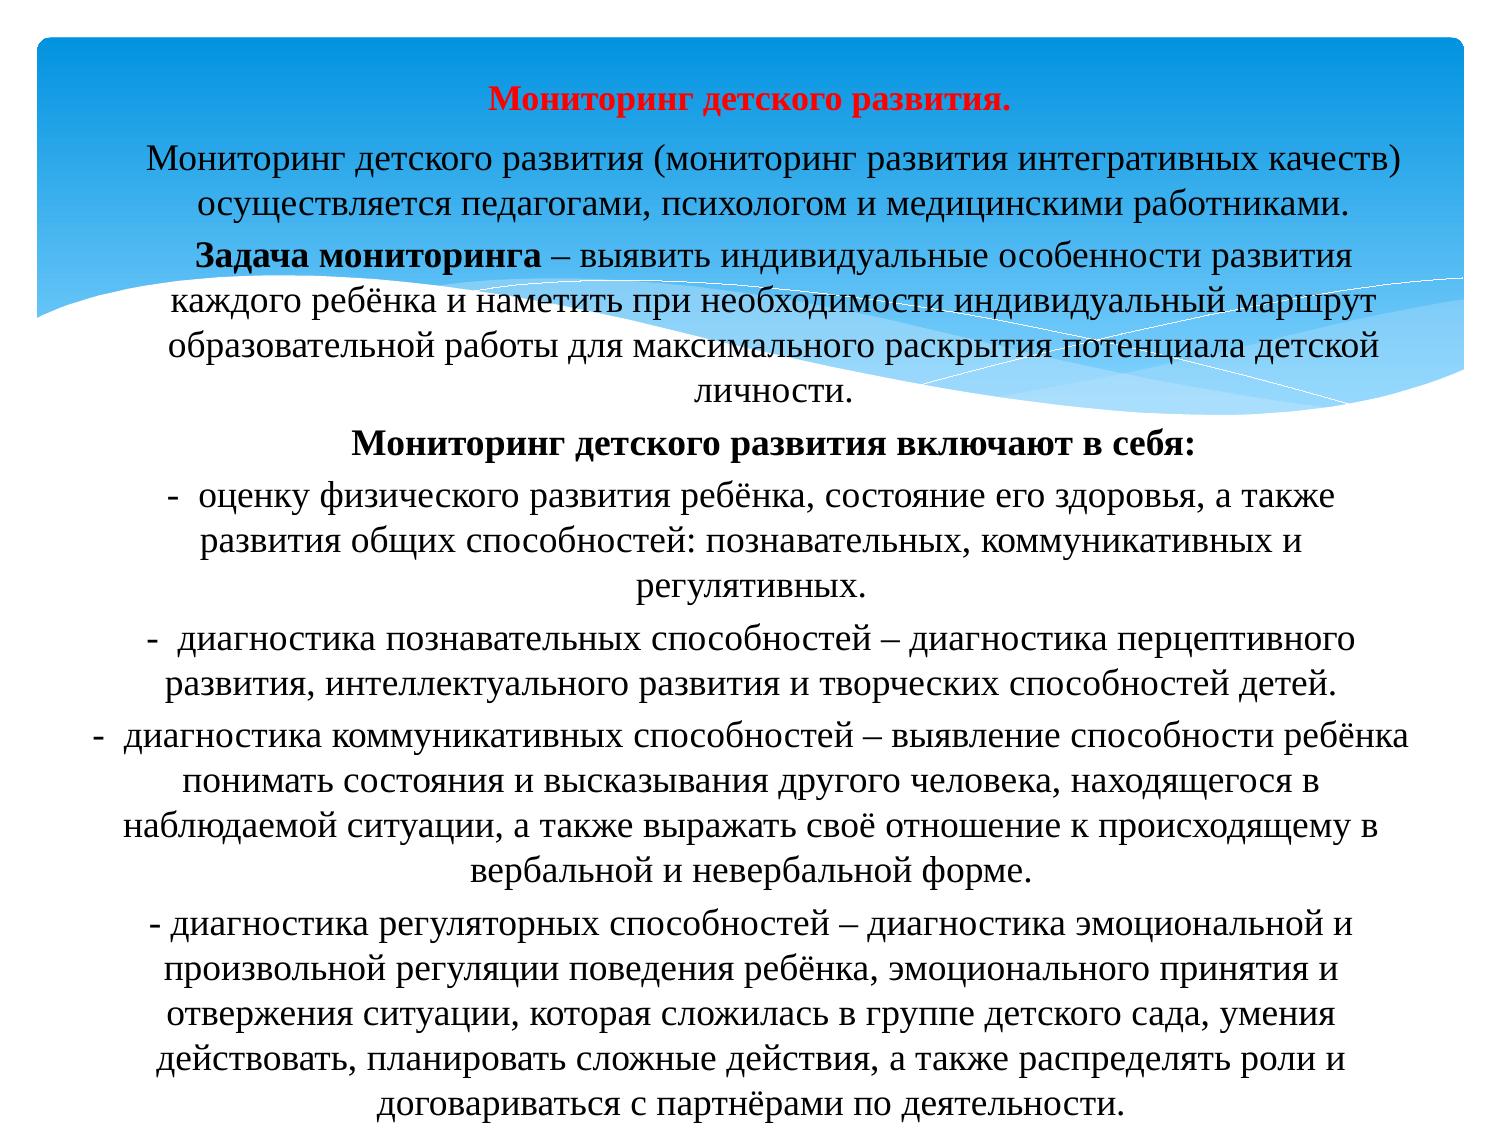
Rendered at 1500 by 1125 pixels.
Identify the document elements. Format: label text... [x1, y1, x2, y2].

title Мониторинг детского развития. [75, 66, 1425, 173]
list Мониторинг детского развития (мониторинг развития интегративных качеств) осуществляется педагогами, психологом и медицинскими работниками. Задача мониторинга – выявить индивидуальные особенности развития каждого ребёнка и наметить при необходимости индивидуальный маршрут образовательной работы для максимального раскрытия потенциала детской личности. Мониторинг детского развития включают в себя: - оценку физического развития ребёнка, состояние его здоровья, а также развития общих способностей: познавательных, коммуникативных и регулятивных. - диагностика познавательных способностей – диагностика перцептивного развития, интеллектуального развития и творческих способностей детей. - диагностика коммуникативных способностей – выявление способности ребёнка понимать состояния и высказывания другого человека, находящегося в наблюдаемой ситуации, а также выражать своё отношение к происходящему в вербальной и невербальной форме. - диагностика регуляторных способностей – диагностика эмоциональной и произвольной регуляции поведения ребёнка, эмоционального принятия и отвержения ситуации, которая сложилась в группе детского сада, умения действовать, планировать сложные действия, а также распределять роли и договариваться с партнёрами по деятельности. [76, 125, 1427, 1047]
